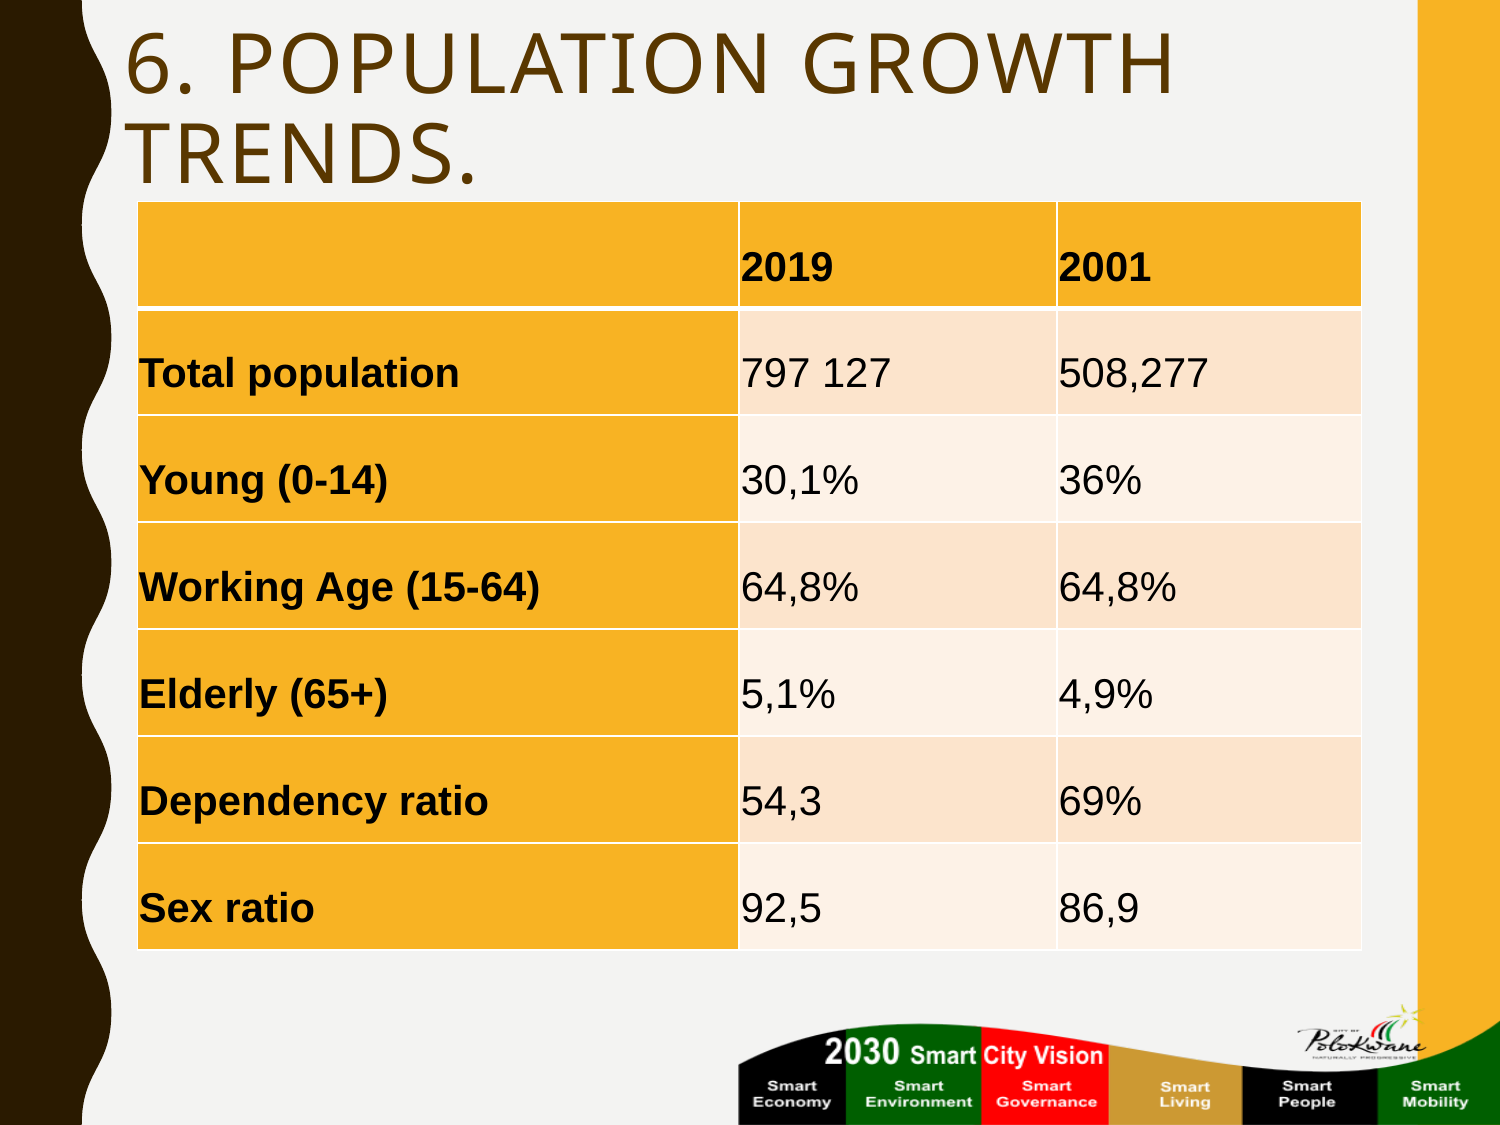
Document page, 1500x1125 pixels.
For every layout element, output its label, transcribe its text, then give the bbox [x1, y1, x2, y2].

table_cell 92,5 [740, 844, 1056, 949]
table_cell 5,1% [740, 630, 1056, 735]
table_header 2019 [740, 202, 1056, 306]
table_cell Sex ratio [138, 844, 738, 949]
table_cell Young (0-14) [138, 416, 738, 521]
table_cell Dependency ratio [138, 737, 738, 842]
table_cell 54,3 [740, 737, 1056, 842]
table_cell 30,1% [740, 416, 1056, 521]
table_cell 797 127 [740, 311, 1056, 414]
table_cell Working Age (15-64) [138, 523, 738, 628]
table_cell Elderly (65+) [138, 630, 738, 735]
picture [738, 1004, 1500, 1125]
table_cell 36% [1058, 416, 1361, 521]
table_cell Total population [138, 311, 738, 414]
title 6. Population growth trends. [109, 14, 1362, 161]
table_cell 86,9 [1058, 844, 1361, 949]
table_header [138, 202, 738, 306]
table_header 2001 [1058, 202, 1361, 306]
table_cell 508,277 [1058, 311, 1361, 414]
table_cell 69% [1058, 737, 1361, 842]
table_cell 64,8% [1058, 523, 1361, 628]
table_cell 64,8% [740, 523, 1056, 628]
table_cell 4,9% [1058, 630, 1361, 735]
